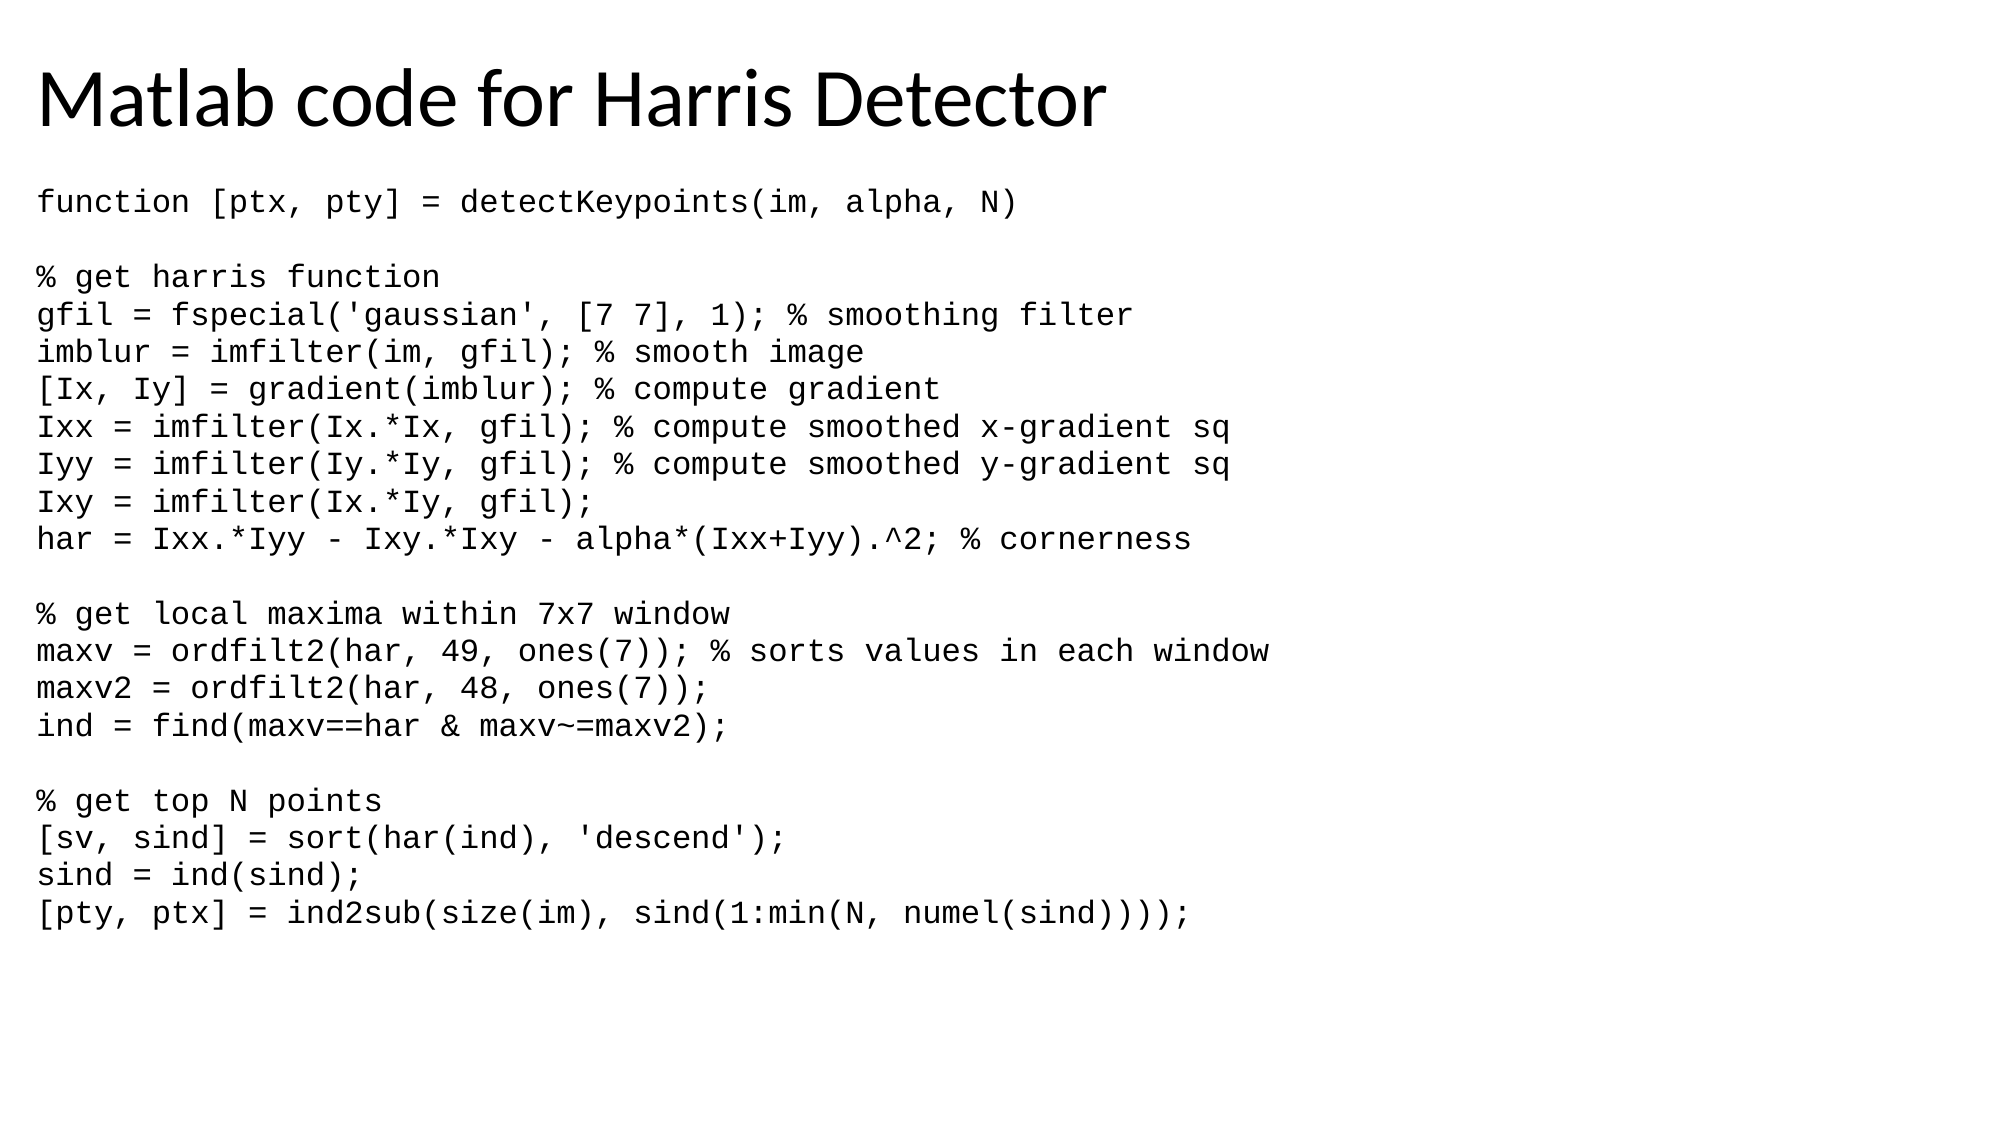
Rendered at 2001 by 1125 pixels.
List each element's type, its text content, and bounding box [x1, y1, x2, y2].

list function [ptx, pty] = detectKeypoints(im, alpha, N) % get harris function gfil = fspecial('gaussian', [7 7], 1); % smoothing filter imblur = imfilter(im, gfil); % smooth image [Ix, Iy] = gradient(imblur); % compute gradient Ixx = imfilter(Ix.*Ix, gfil); % compute smoothed x-gradient sq Iyy = imfilter(Iy.*Iy, gfil); % compute smoothed y-gradient sq Ixy = imfilter(Ix.*Iy, gfil); har = Ixx.*Iyy - Ixy.*Ixy - alpha*(Ixx+Iyy).^2; % cornerness % get local maxima within 7x7 window maxv = ordfilt2(har, 49, ones(7)); % sorts values in each window maxv2 = ordfilt2(har, 48, ones(7)); ind = find(maxv==har & maxv~=maxv2); % get top N points [sv, sind] = sort(har(ind), 'descend'); sind = ind(sind); [pty, ptx] = ind2sub(size(im), sind(1:min(N, numel(sind)))); [21, 180, 1372, 1024]
title Matlab code for Harris Detector [21, 18, 1372, 169]
